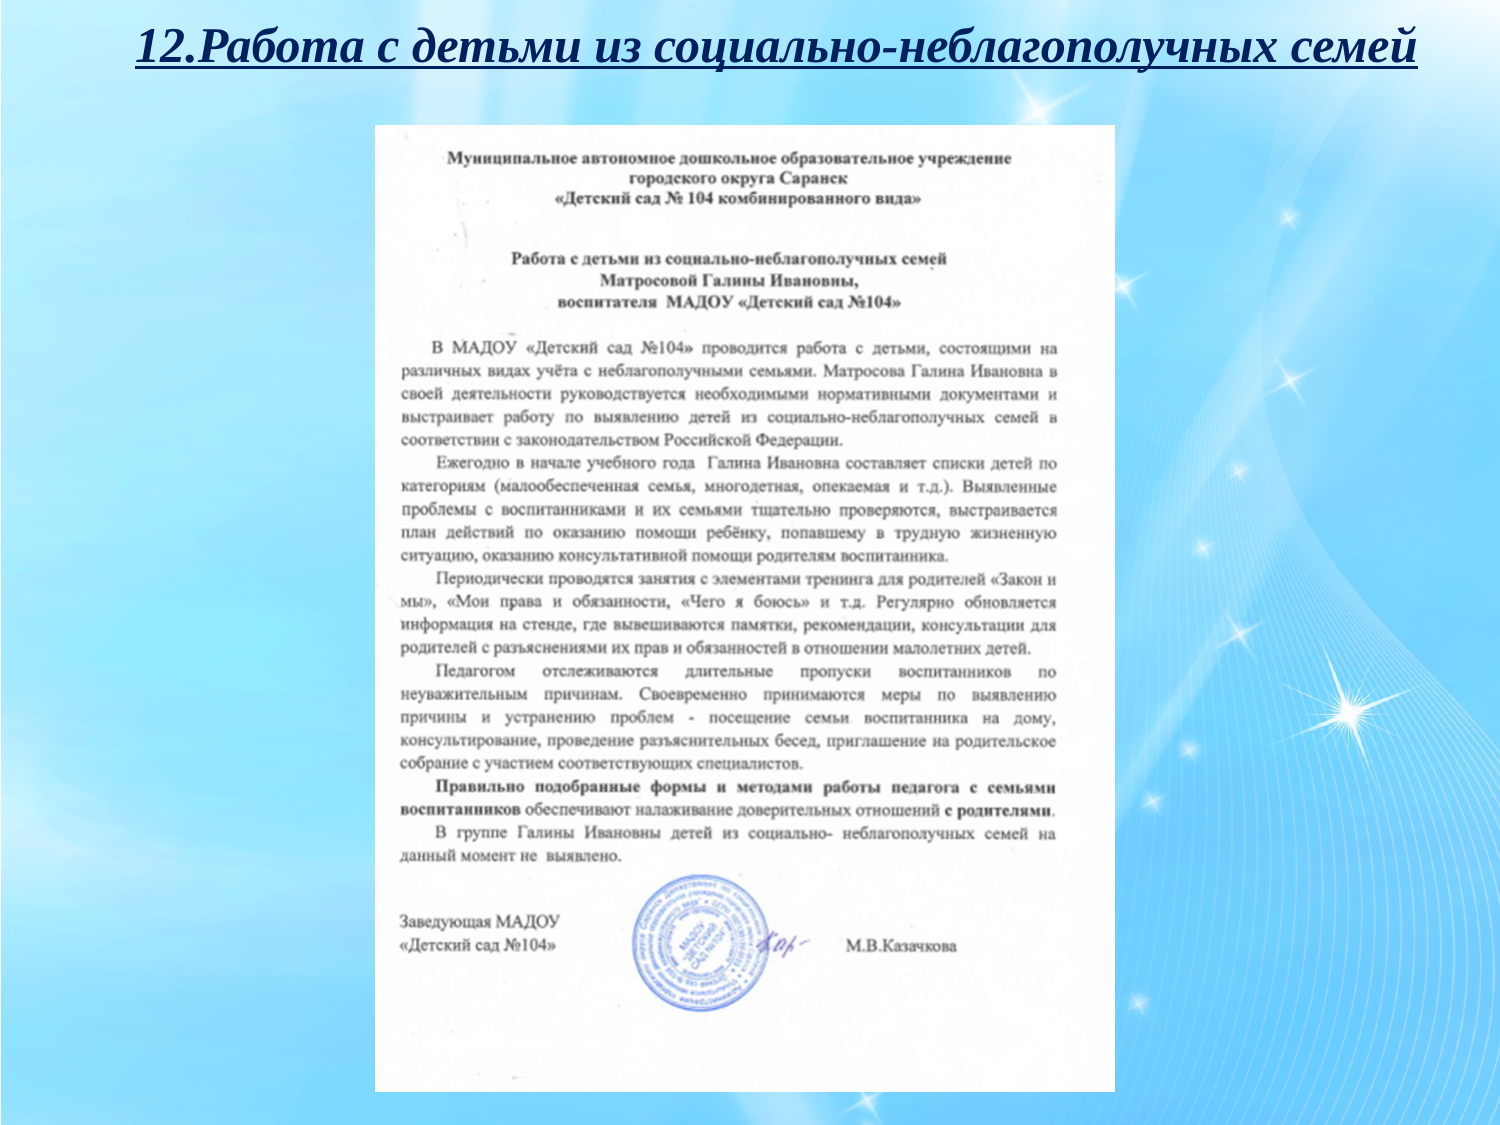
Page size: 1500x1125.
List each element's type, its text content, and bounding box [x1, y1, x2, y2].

text_box 12.Работа с детьми из социально-неблагополучных семей [1343, 5, 1433, 81]
picture [2, 0, 1500, 1125]
text_box 12.Работа с детьми из социально-неблагополучных семей [120, 5, 208, 81]
